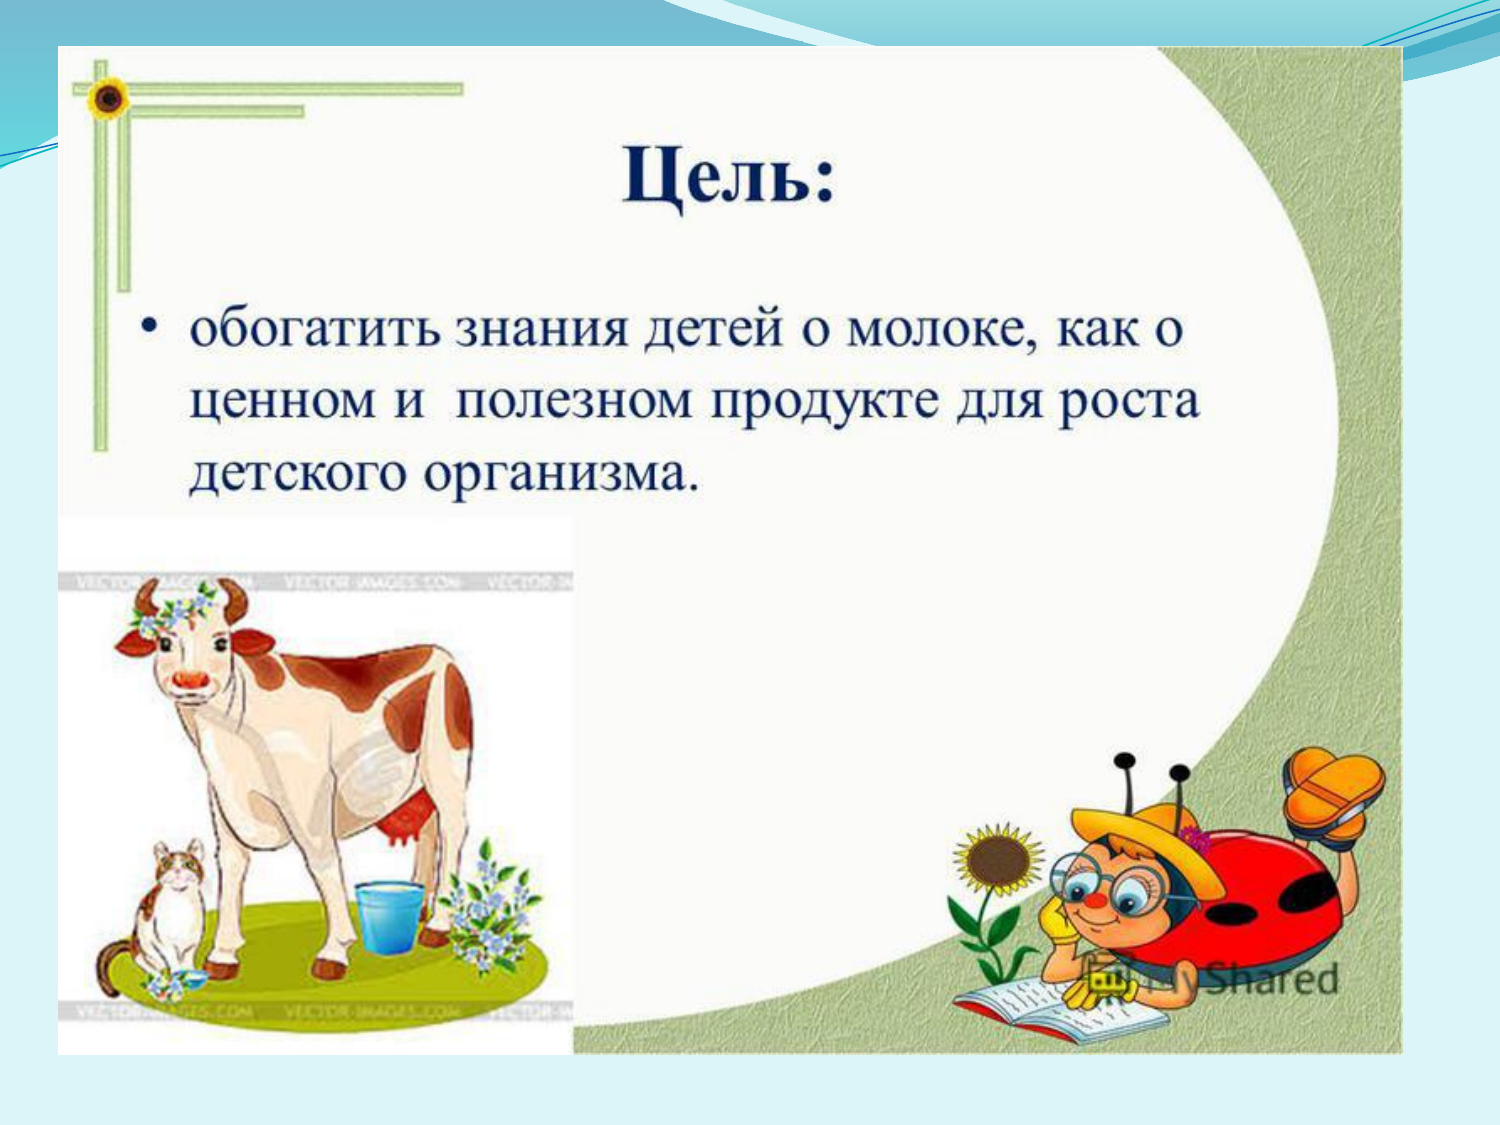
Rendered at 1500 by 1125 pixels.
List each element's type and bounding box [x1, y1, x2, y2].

picture [58, 46, 1403, 1055]
